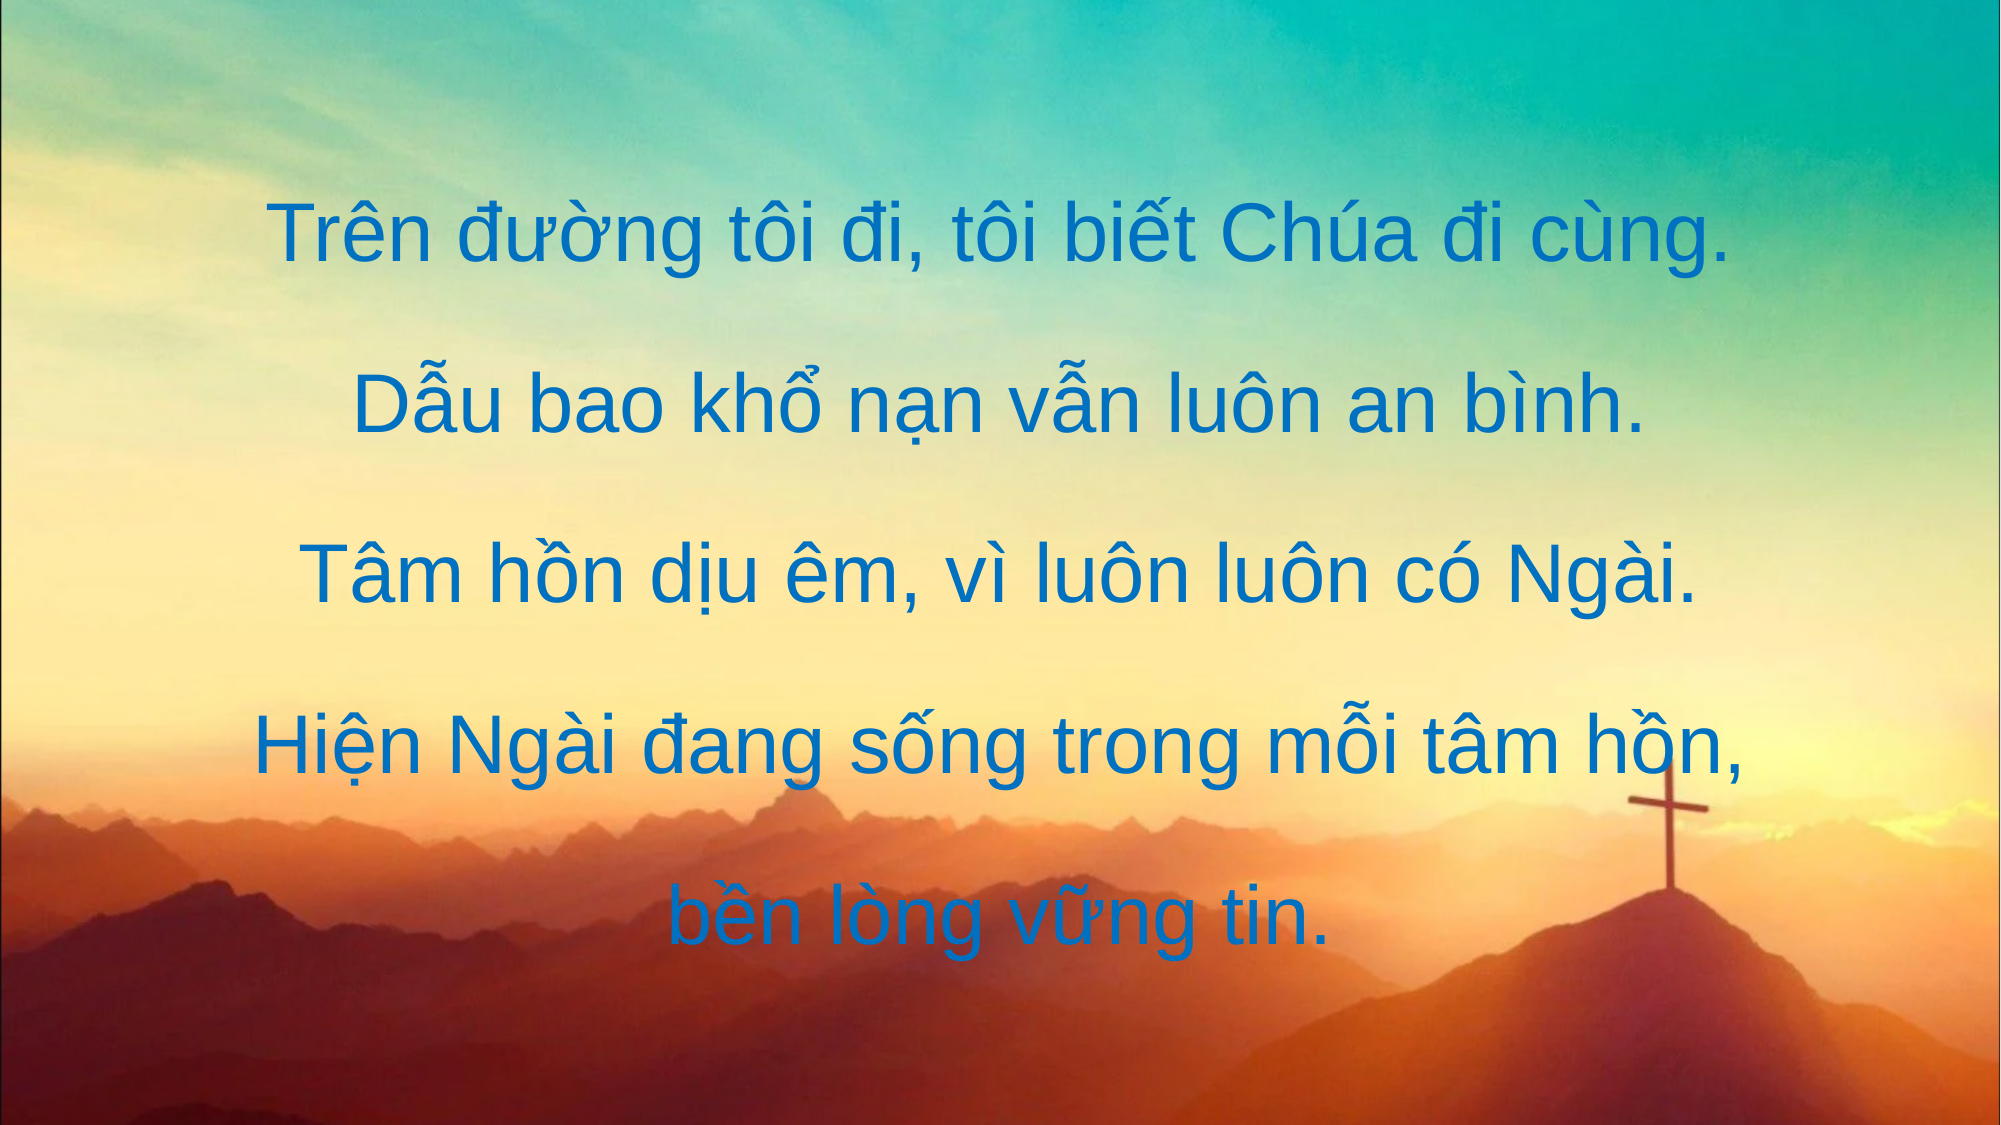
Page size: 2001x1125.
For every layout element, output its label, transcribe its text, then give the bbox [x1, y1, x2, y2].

list Trên đường tôi đi, tôi biết Chúa đi cùng. Dẫu bao khổ nạn vẫn luôn an bình. Tâm hồn dịu êm, vì luôn luôn có Ngài. Hiện Ngài đang sống trong mỗi tâm hồn, bền lòng vững tin. [0, 0, 2000, 1125]
